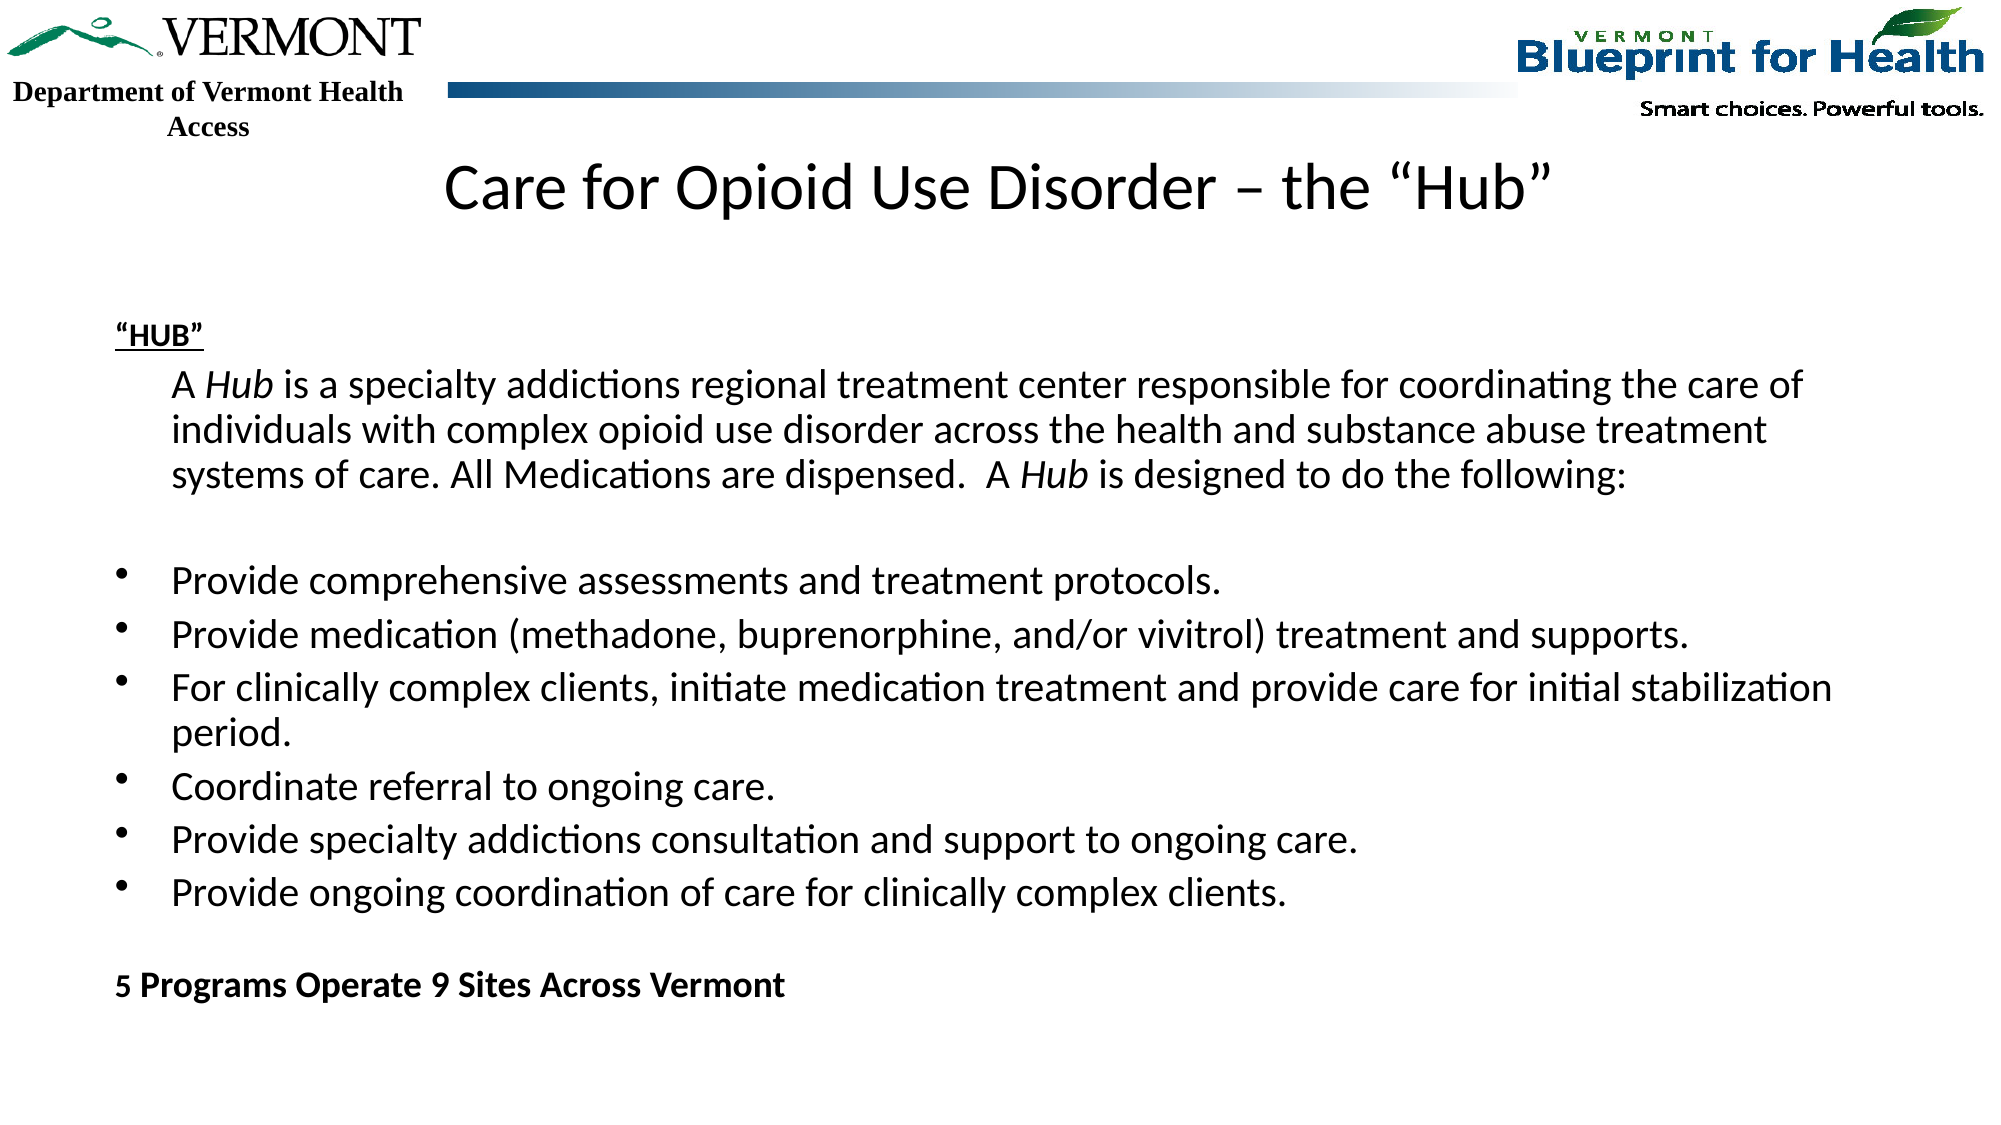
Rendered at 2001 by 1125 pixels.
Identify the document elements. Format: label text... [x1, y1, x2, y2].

picture [0, 7, 425, 65]
picture [1518, 7, 1984, 116]
list “HUB” A Hub is a specialty addictions regional treatment center responsible for coordinating the care of individuals with complex opioid use disorder across the health and substance abuse treatment systems of care. All Medications are dispensed. A Hub is designed to do the following: Provide comprehensive assessments and treatment protocols. Provide medication (methadone, buprenorphine, and/or vivitrol) treatment and supports. For clinically complex clients, initiate medication treatment and provide care for initial stabilization period. Coordinate referral to ongoing care. Provide specialty addictions consultation and support to ongoing care. Provide ongoing coordination of care for clinically complex clients. 5 Programs Operate 9 Sites Across Vermont [99, 311, 1900, 1054]
title Care for Opioid Use Disorder – the “Hub” [99, 89, 1900, 277]
